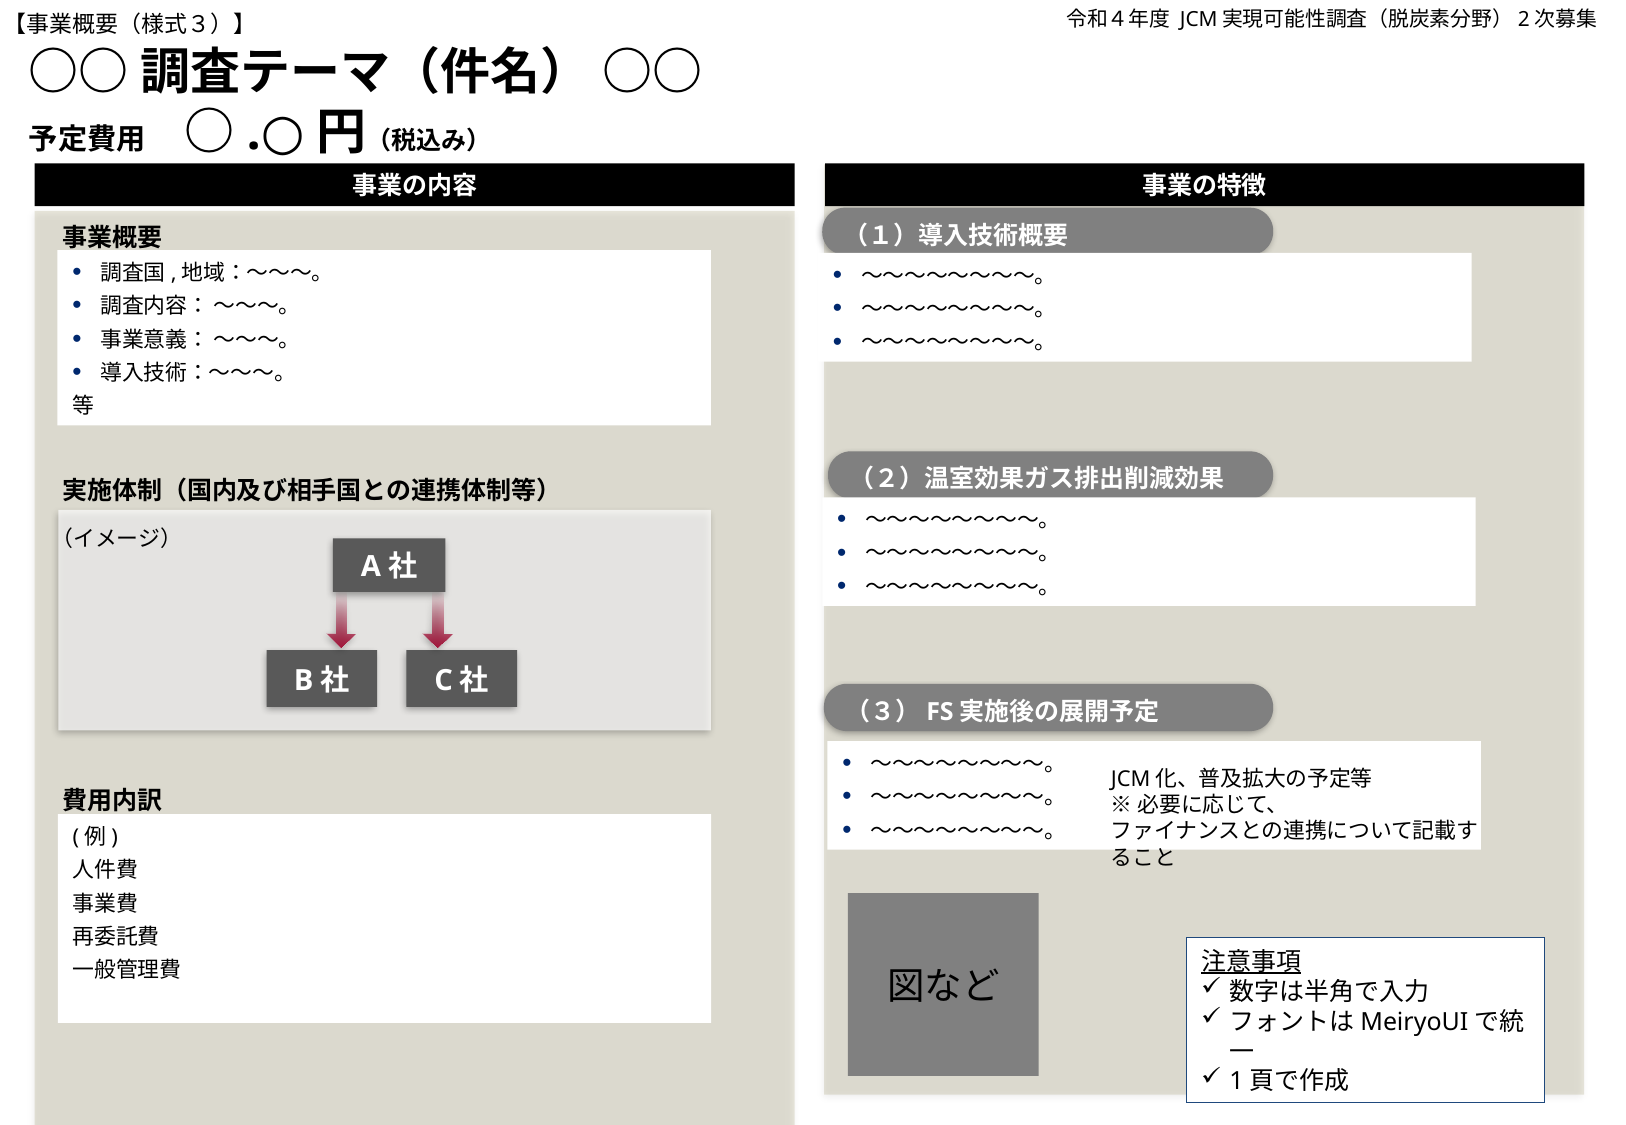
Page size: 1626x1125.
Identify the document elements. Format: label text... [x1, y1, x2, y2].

text_box [823, 164, 836, 216]
text_box ～～～～～～～～。 ～～～～～～～～。 ～～～～～～～～。 [822, 497, 1476, 606]
text_box B社 [266, 649, 378, 708]
text_box 令和４年度 JCM実現可能性調査（脱炭素分野）2次募集 [1048, 0, 1615, 39]
text_box （３）FS実施後の展開予定 [823, 683, 1274, 732]
text_box [823, 207, 1585, 1095]
text_box (例) 人件費 事業費 再委託費 一般管理費 [57, 814, 712, 1023]
text_box JCM化、普及拡大の予定等 ※必要に応じて、 ファイナンスとの連携について記載すること [1096, 757, 1497, 877]
text_box 実施体制（国内及び相手国との連携体制等） [62, 474, 638, 505]
text_box （イメージ） [51, 516, 193, 551]
text_box 注意事項 数字は半角で入力 フォントはMeiryoUIで統一 1頁で作成 [1186, 937, 1545, 1103]
text_box 事業概要 [62, 217, 720, 348]
text_box [325, 590, 357, 648]
text_box 事業の特徴 [825, 163, 1585, 207]
text_box 費用内訳 [62, 780, 720, 911]
text_box 事業の内容 [34, 163, 795, 207]
text_box [422, 590, 453, 648]
text_box ～～～～～～～～。 ～～～～～～～～。 ～～～～～～～～。 [818, 252, 1472, 362]
text_box [58, 509, 712, 731]
text_box [34, 210, 795, 1125]
text_box 【事業概要（様式３）】 [0, 9, 275, 38]
text_box （２）温室効果ガス排出削減効果 [827, 450, 1274, 497]
text_box ～～～～～～～～。 ～～～～～～～～。 ～～～～～～～～。 [827, 741, 1481, 850]
text_box ○○調査テーマ（件名） ○○ 予定費用 ○.○円（税込み） [28, 39, 1583, 160]
text_box 図など [847, 893, 1039, 1076]
text_box C社 [406, 649, 518, 708]
text_box （１）導入技術概要 [821, 206, 1274, 252]
text_box A社 [332, 538, 446, 593]
text_box 調査国,地域：～～～。 調査内容： ～～～。 事業意義： ～～～。 導入技術：～～～。 等 [57, 250, 711, 426]
